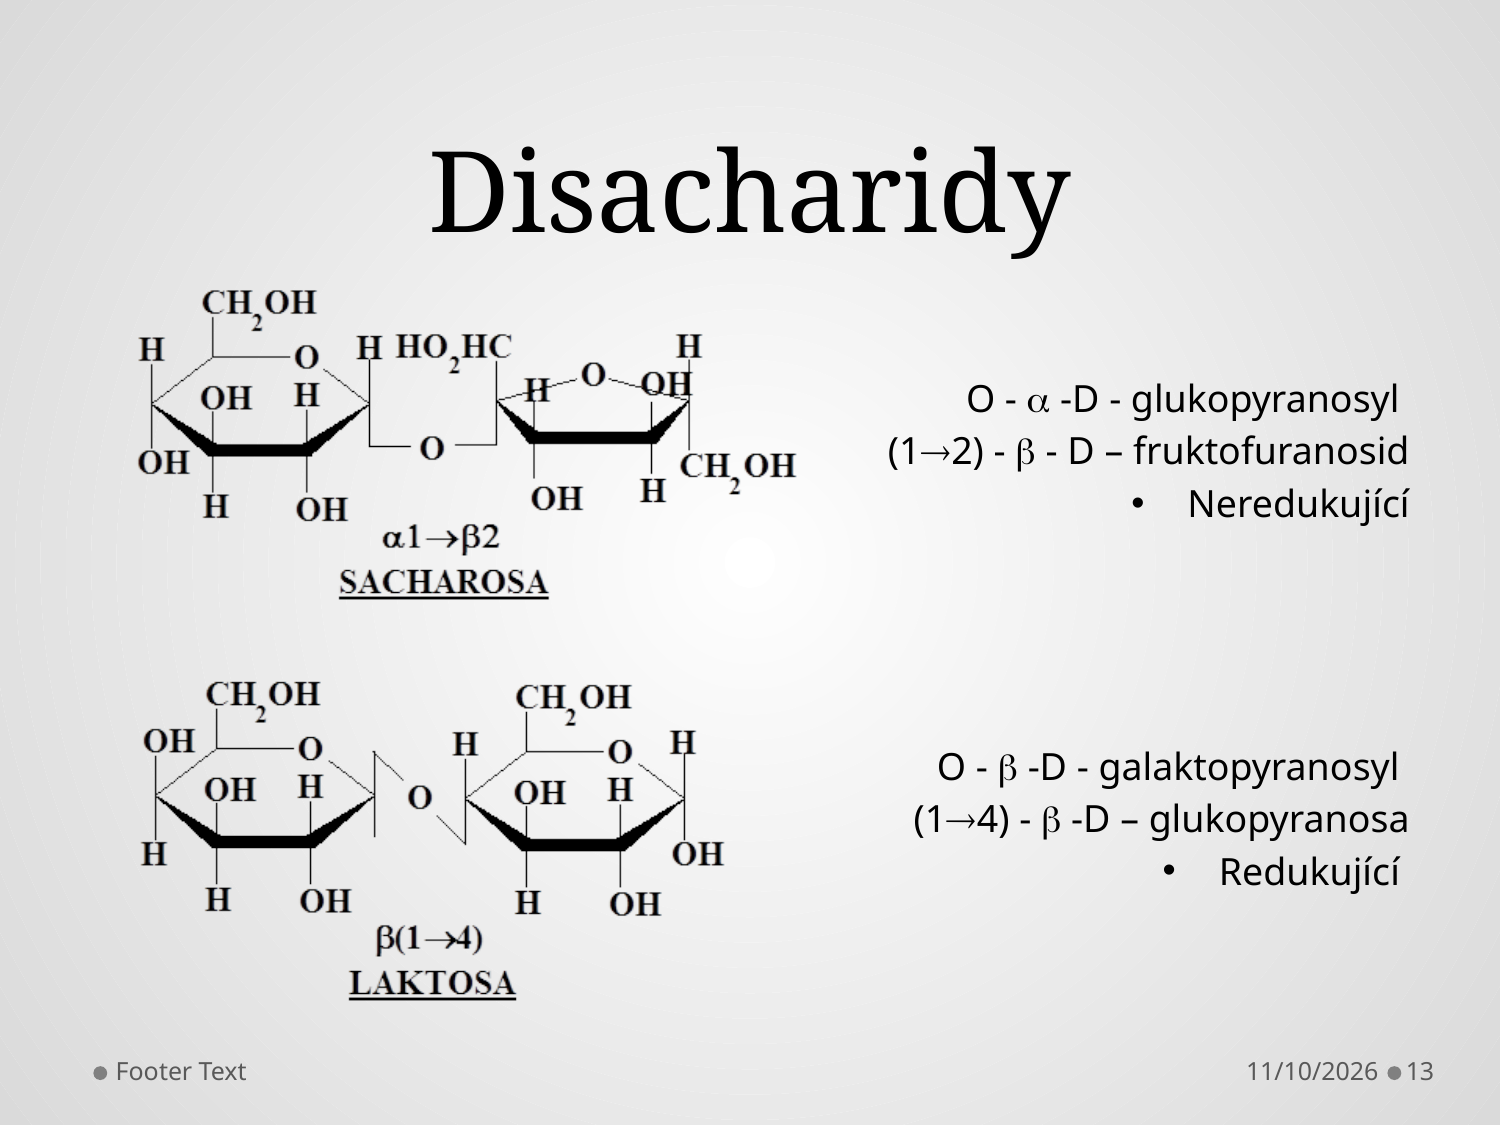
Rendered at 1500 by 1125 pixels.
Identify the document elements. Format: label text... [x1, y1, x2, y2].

list O -  -D - glukopyranosyl (12) -  - D – fruktofuranosid Neredukující O -  -D - galaktopyranosyl (14) -  -D – glukopyranosa Redukující [75, 262, 1425, 1005]
title Disacharidy [75, 0, 1425, 262]
picture [126, 668, 734, 1004]
slide_number 13 [1401, 1042, 1494, 1103]
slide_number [1043, 1042, 1386, 1103]
footer Footer Text [108, 1042, 576, 1103]
picture [123, 278, 803, 603]
